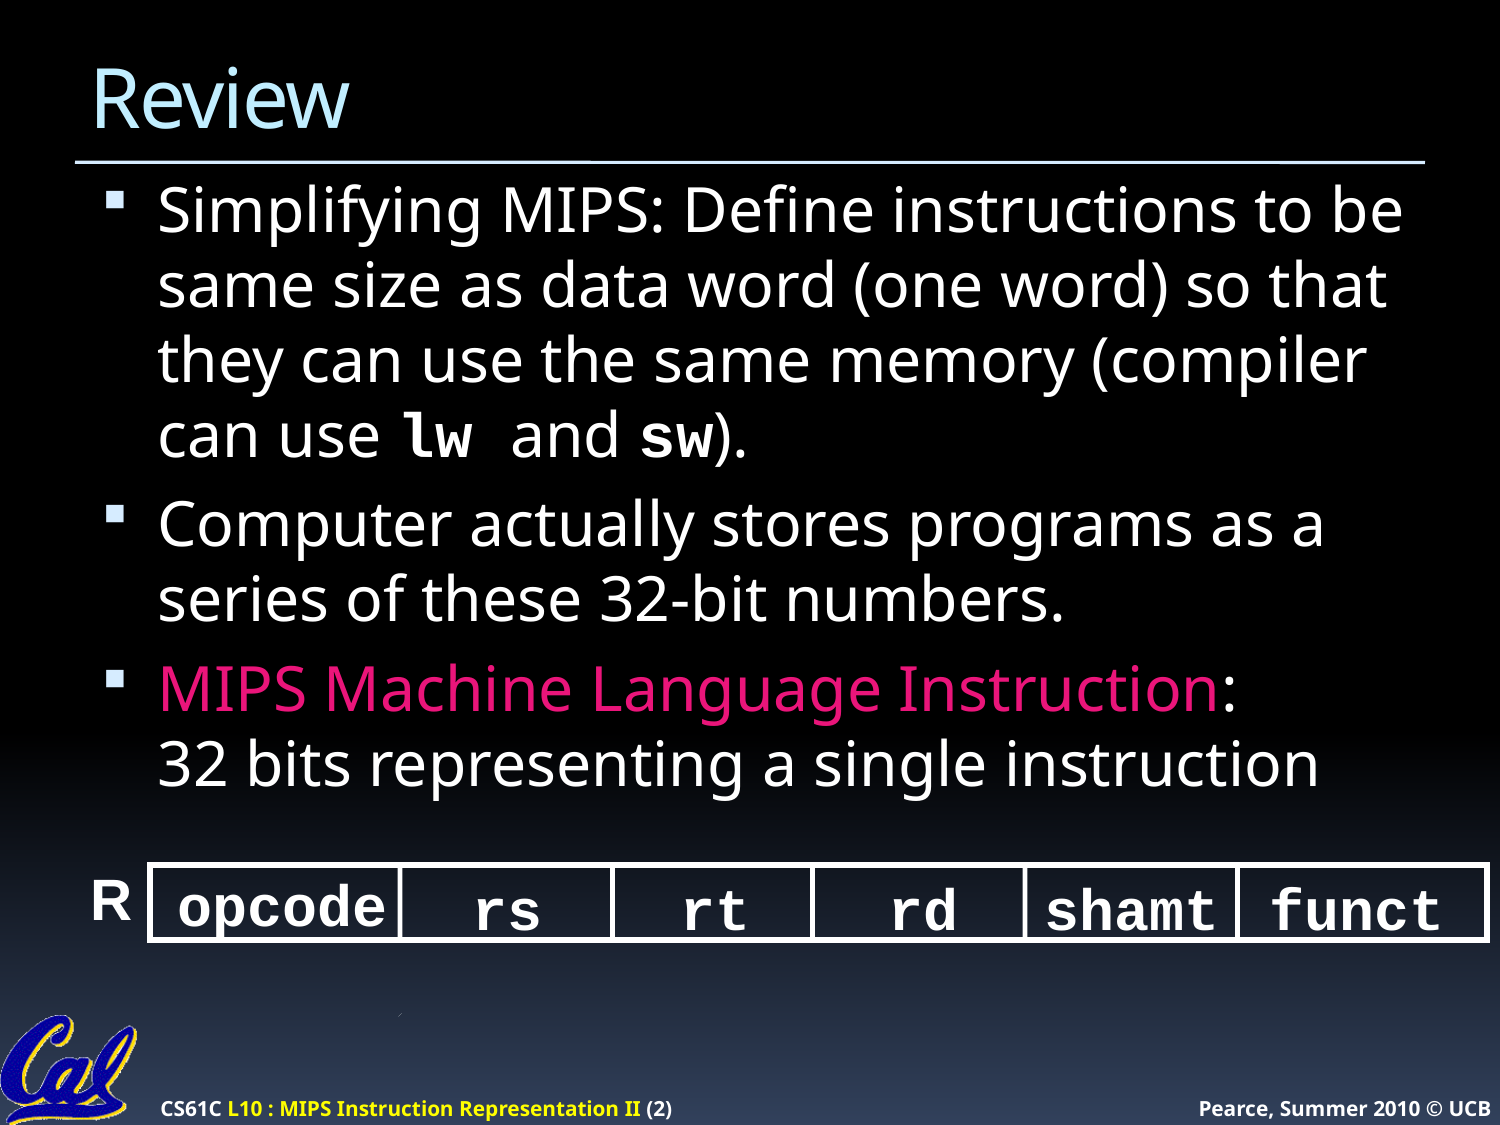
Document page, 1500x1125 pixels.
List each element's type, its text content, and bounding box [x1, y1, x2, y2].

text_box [74, 854, 1488, 1101]
list Simplifying MIPS: Define instructions to be same size as data word (one word) so that they can use the same memory (compiler can use lw and sw). Computer actually stores programs as a series of these 32-bit numbers. MIPS Machine Language Instruction: 32 bits representing a single instruction [74, 162, 1426, 849]
title Review [75, 37, 1425, 162]
picture [0, 1015, 140, 1125]
